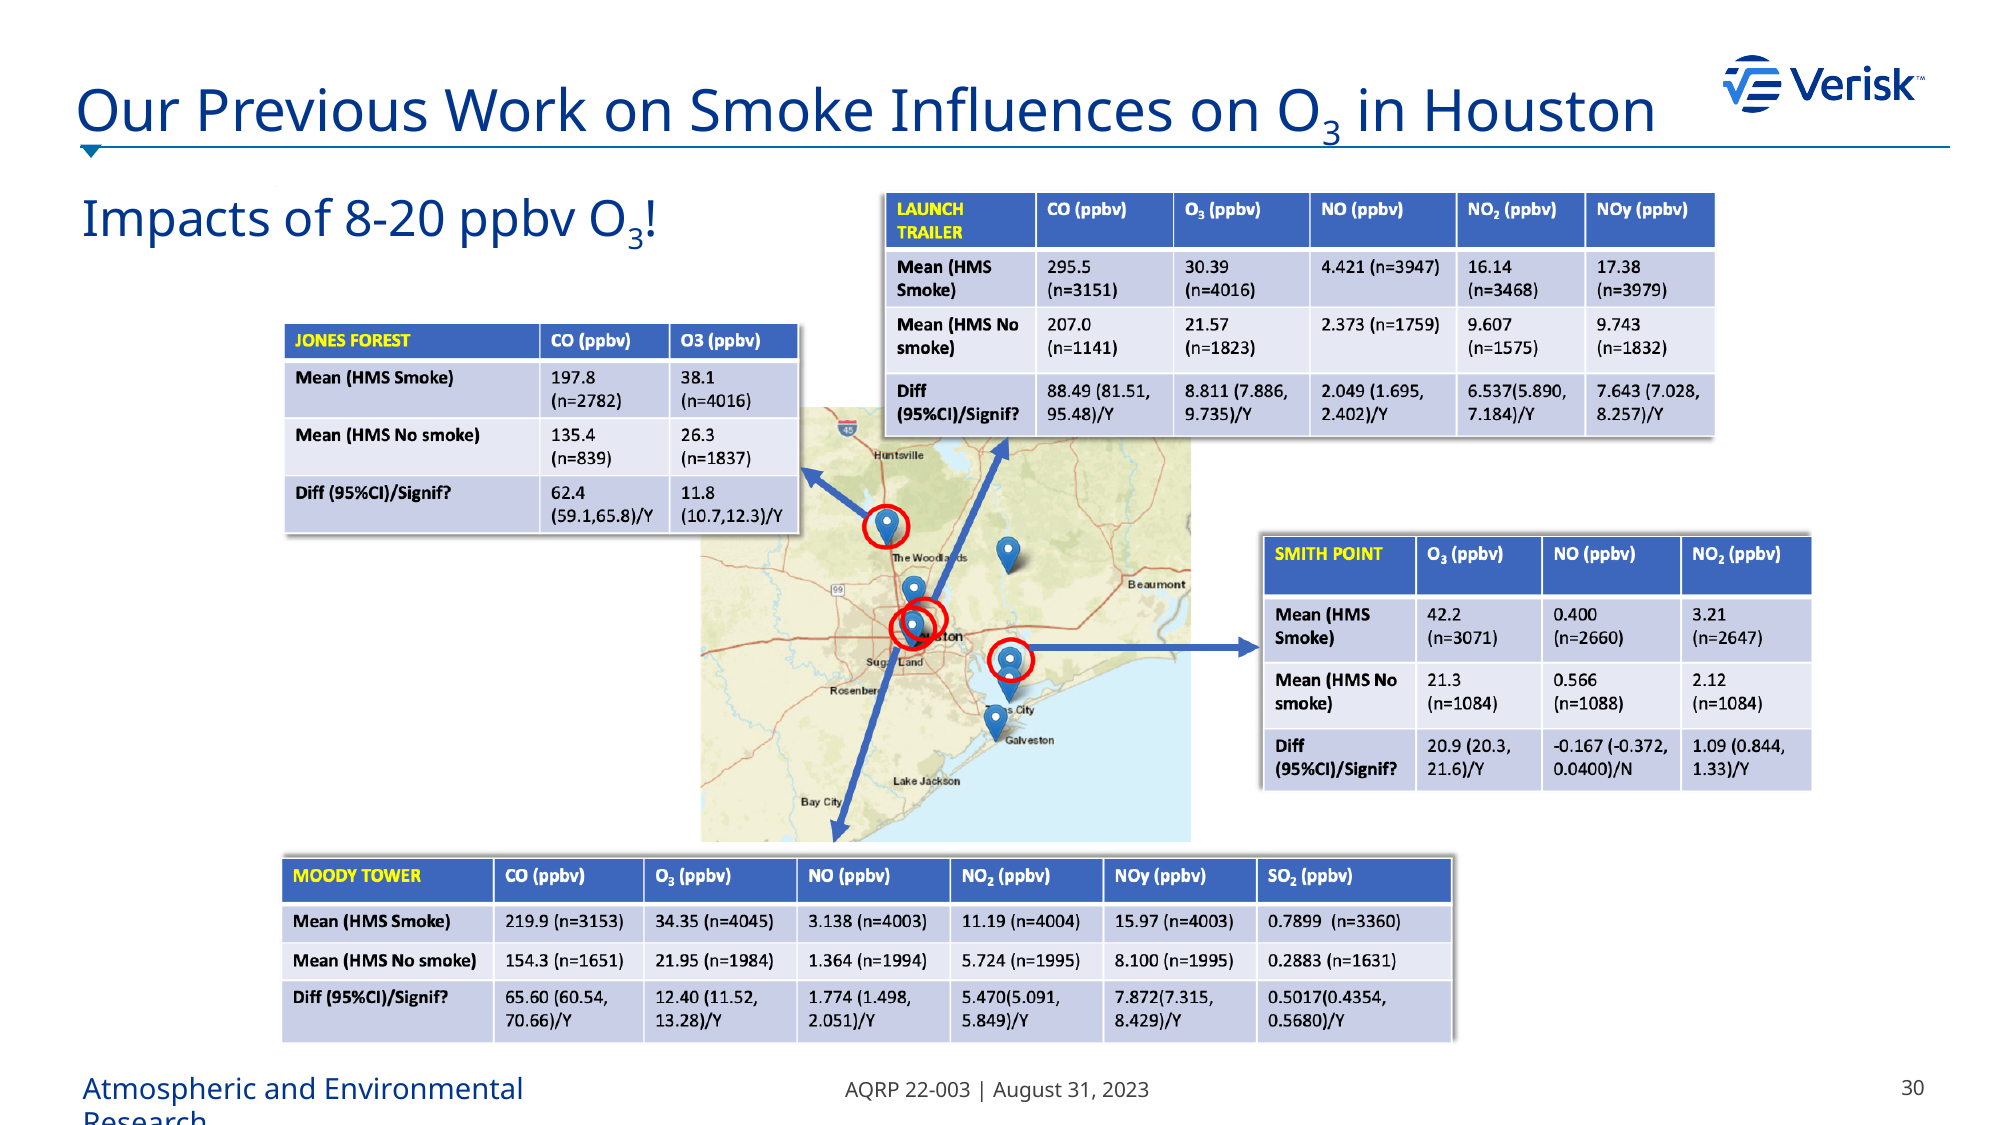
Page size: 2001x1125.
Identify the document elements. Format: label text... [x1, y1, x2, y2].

picture [1723, 55, 1925, 113]
title Our Previous Work on Smoke Influences on O3 in Houston [75, 34, 1659, 144]
text_box Impacts of 8-20 ppbv O3! [74, 186, 274, 337]
picture [274, 186, 1812, 1052]
